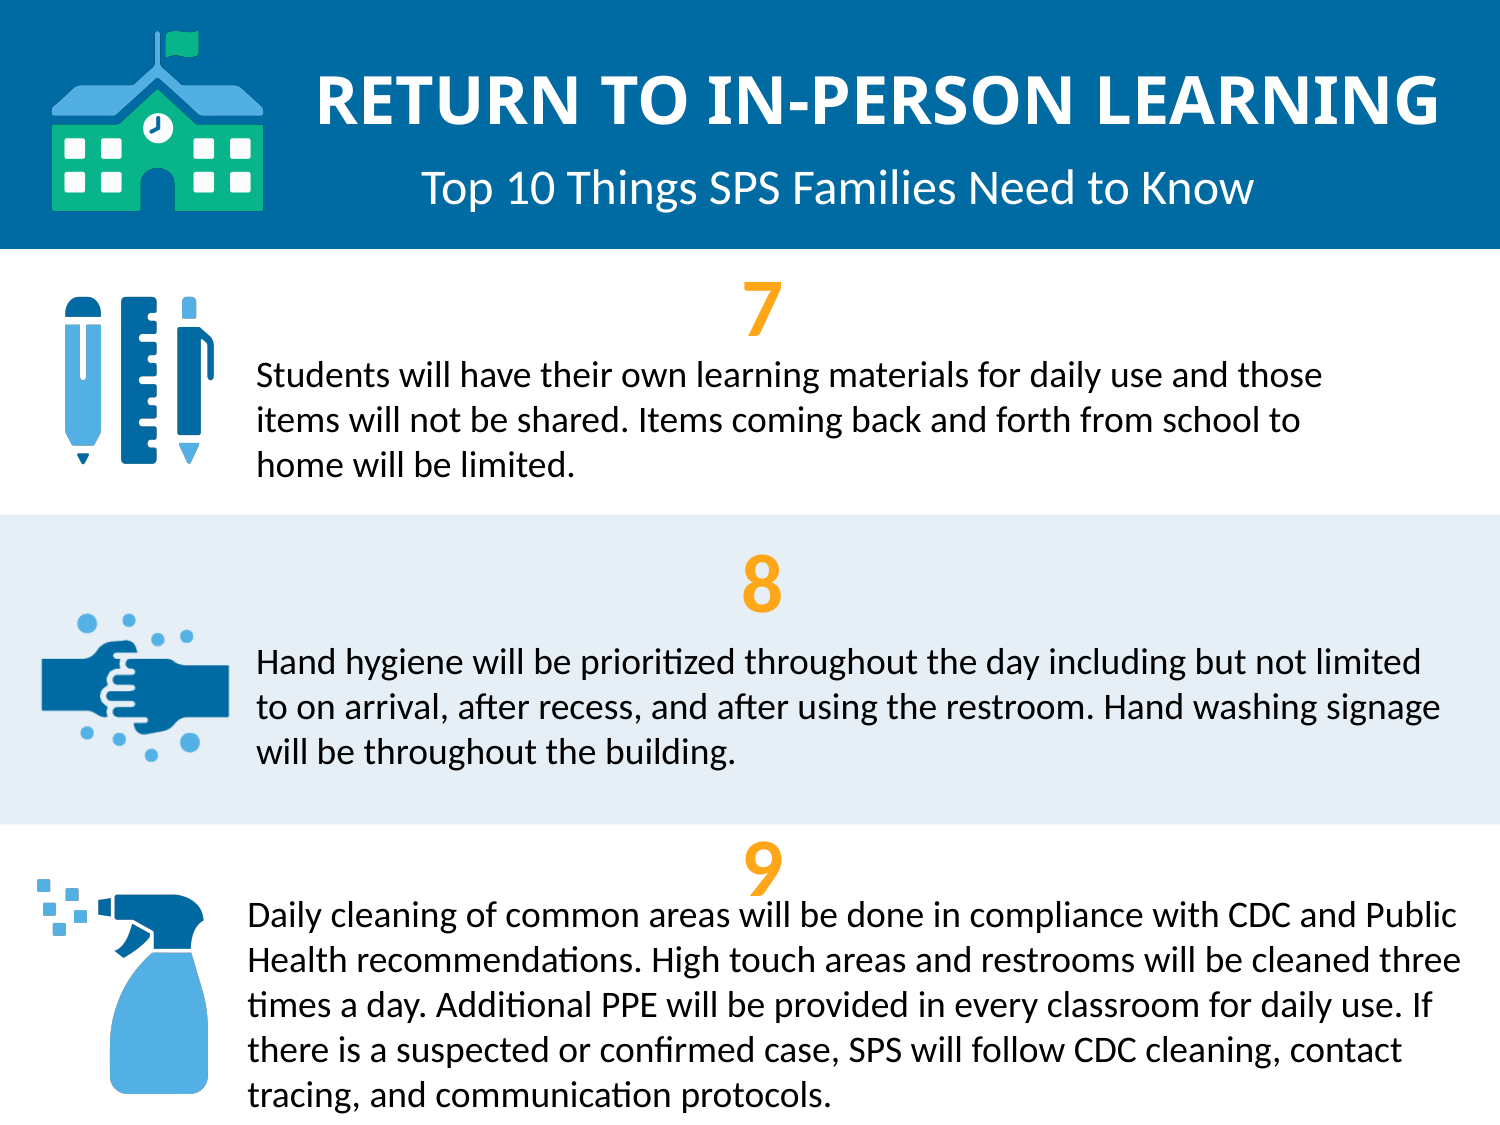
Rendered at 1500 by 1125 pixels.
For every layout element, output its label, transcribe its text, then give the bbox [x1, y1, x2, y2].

text_box 9 [727, 805, 809, 882]
text_box 8 [727, 521, 809, 629]
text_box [0, 0, 1500, 250]
picture [32, 273, 247, 488]
picture [31, 0, 284, 247]
text_box [0, 514, 1500, 826]
text_box Hand hygiene will be prioritized throughout the day including but not limited to on arrival, after recess, and after using the restroom. Hand washing signage will be throughout the building. [291, 629, 1460, 780]
text_box Daily cleaning of common areas will be done in compliance with CDC and Public Health recommendations. High touch areas and restrooms will be cleaned three times a day. Additional PPE will be provided in every classroom for daily use. If there is a suspected or confirmed case, SPS will follow CDC cleaning, contact tracing, and communication protocols. [232, 882, 1500, 1123]
text_box 7 [727, 250, 809, 342]
text_box Students will have their own learning materials for daily use and those items will not be shared. Items coming back and forth from school to home will be limited. [241, 342, 1395, 492]
picture [0, 858, 251, 1115]
picture [0, 577, 291, 804]
